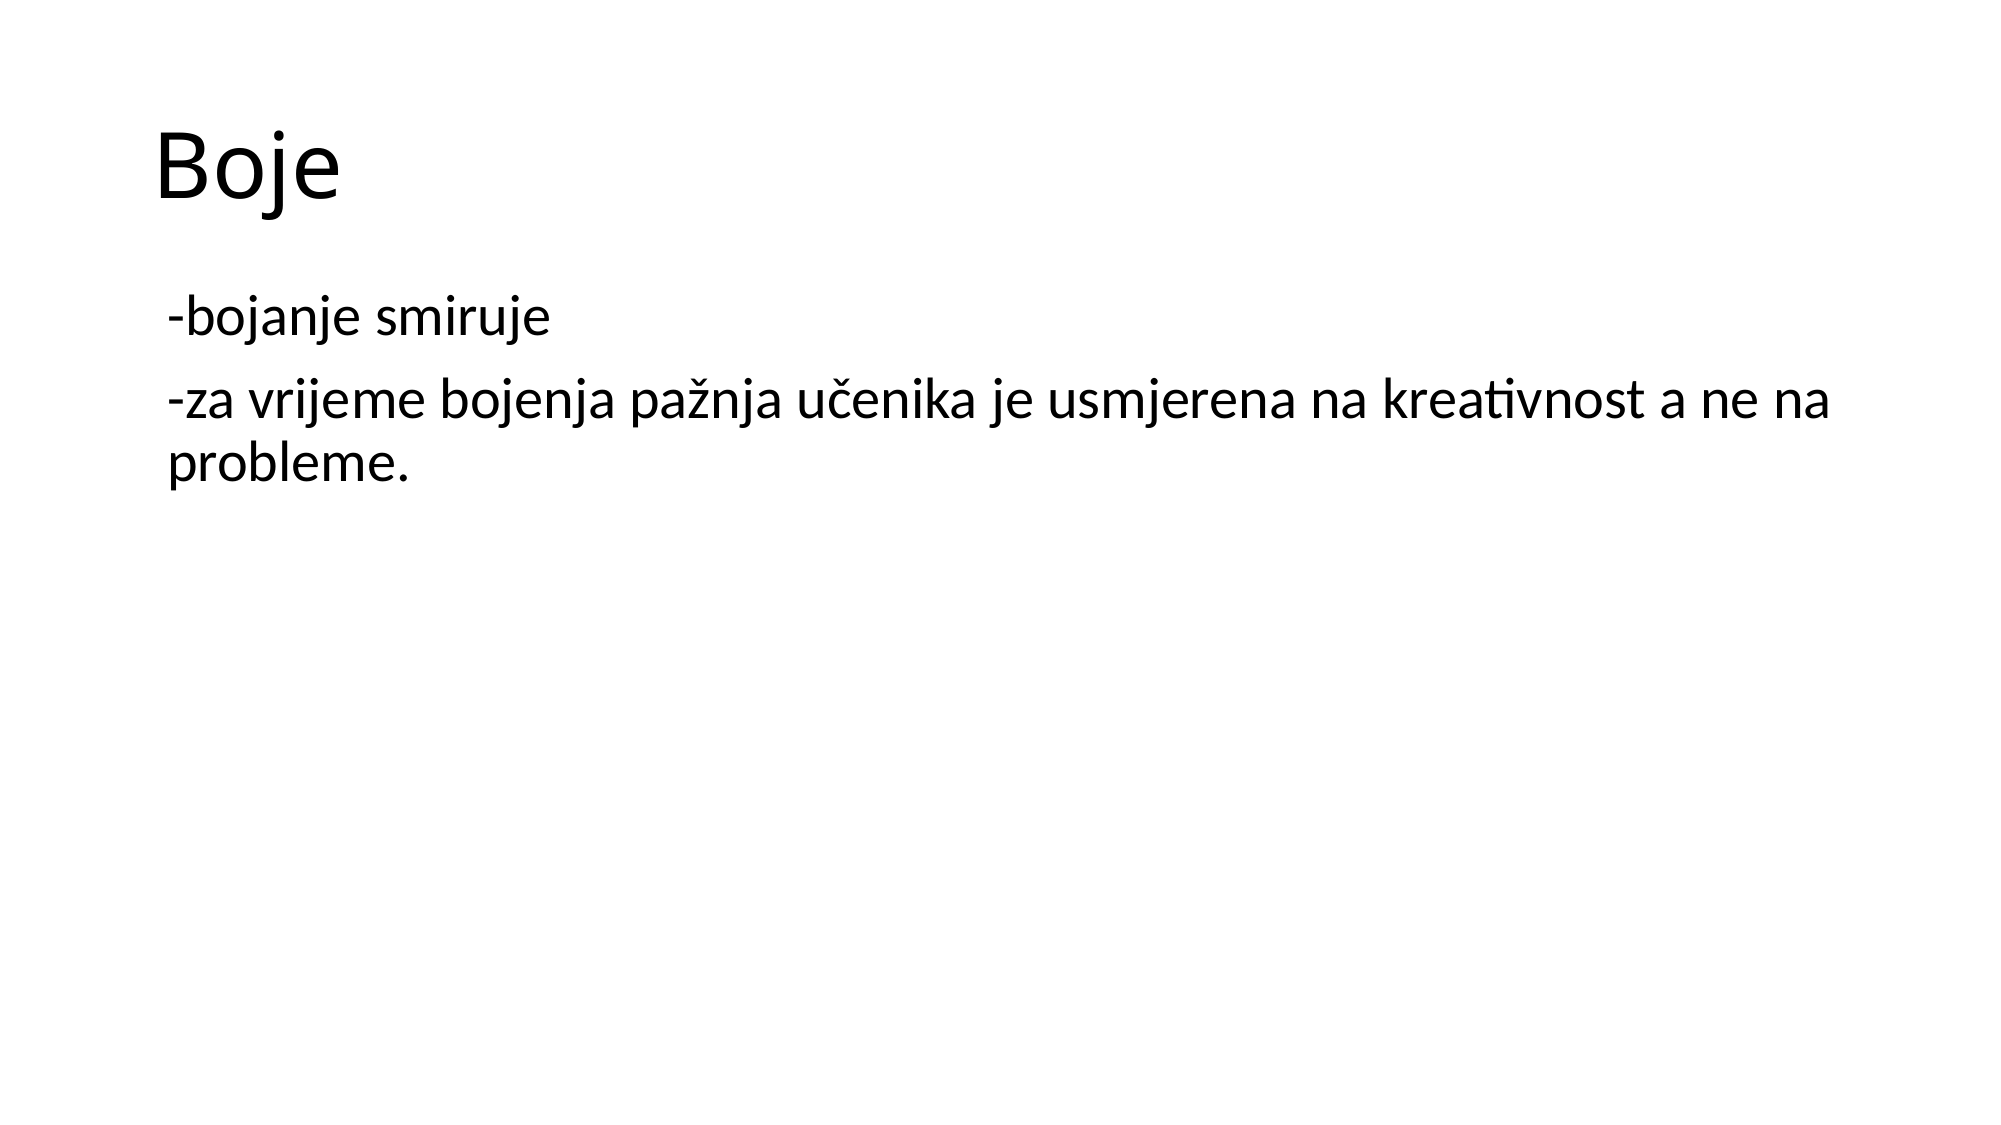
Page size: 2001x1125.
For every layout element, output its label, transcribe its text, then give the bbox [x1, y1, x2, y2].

title Boje [137, 59, 1863, 278]
list -bojanje smiruje -za vrijeme bojenja pažnja učenika je usmjerena na kreativnost a ne na probleme. [152, 277, 1878, 992]
